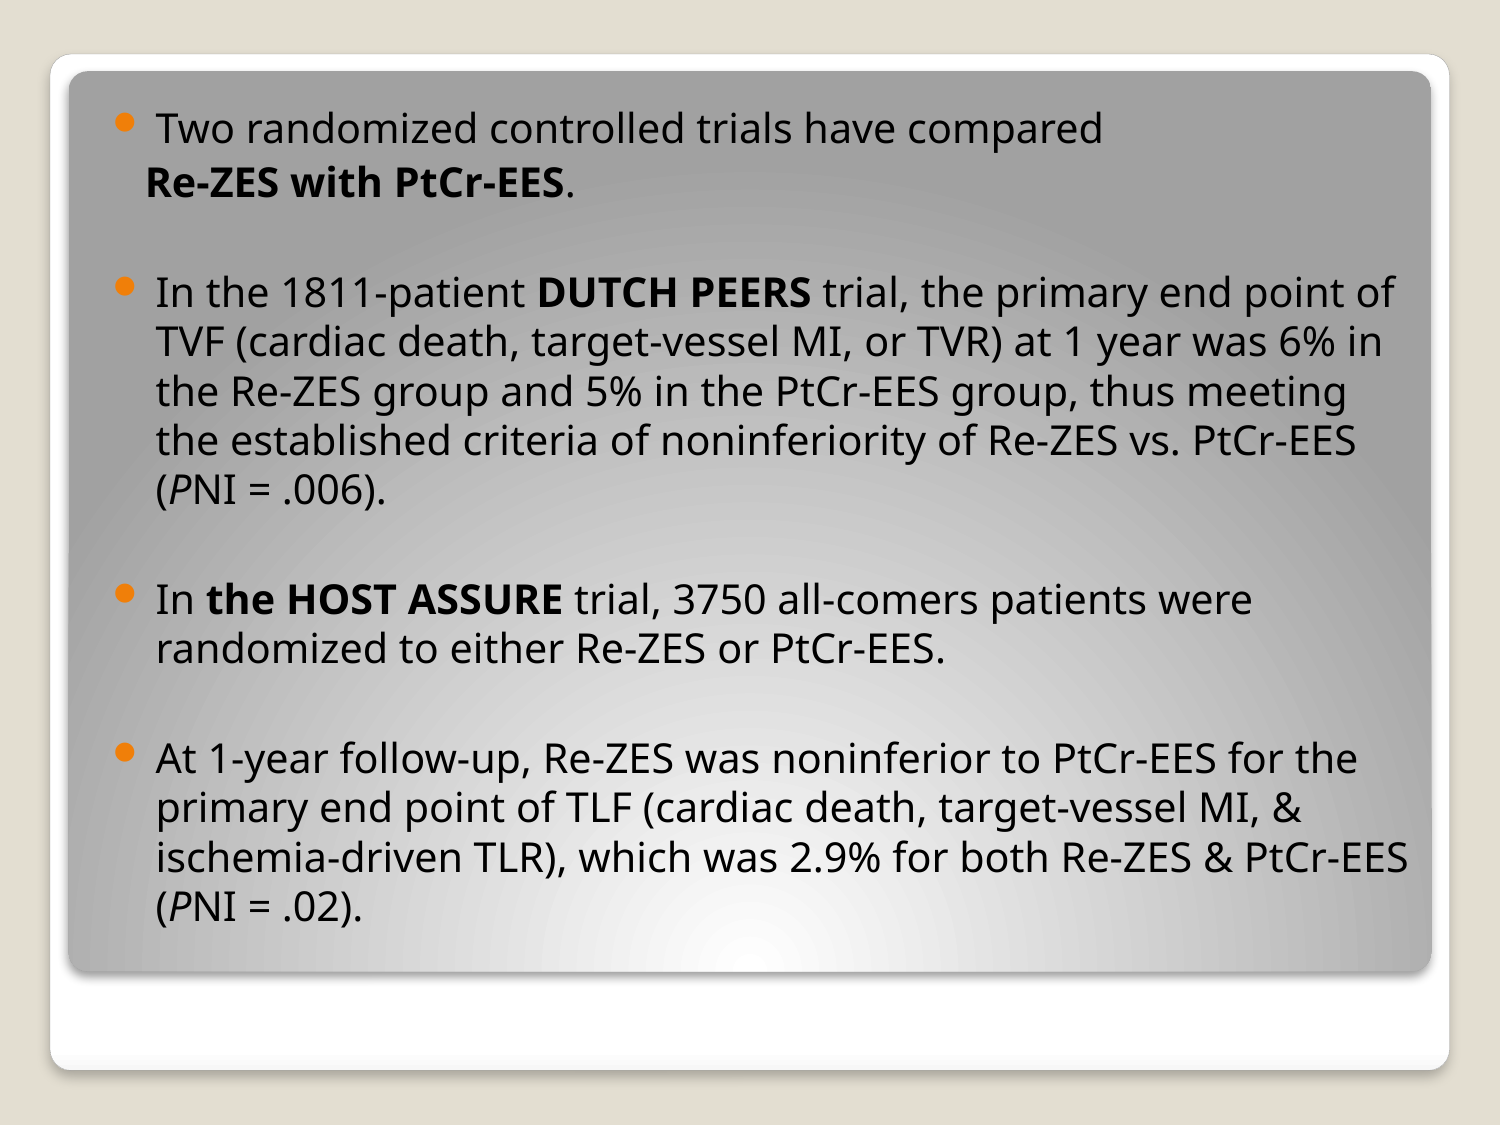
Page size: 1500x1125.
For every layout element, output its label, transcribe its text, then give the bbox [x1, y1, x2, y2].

list Two randomized controlled trials have compared Re-ZES with PtCr-EES. In the 1811-patient DUTCH PEERS trial, the primary end point of TVF (cardiac death, target-vessel MI, or TVR) at 1 year was 6% in the Re-ZES group and 5% in the PtCr-EES group, thus meeting the established criteria of noninferiority of Re-ZES vs. PtCr-EES (PNI = .006). In the HOST ASSURE trial, 3750 all-comers patients were randomized to either Re-ZES or PtCr-EES. At 1-year follow-up, Re-ZES was noninferior to PtCr-EES for the primary end point of TLF (cardiac death, target-vessel MI, & ischemia-driven TLR), which was 2.9% for both Re-ZES & PtCr-EES (PNI = .02). [82, 86, 1425, 938]
